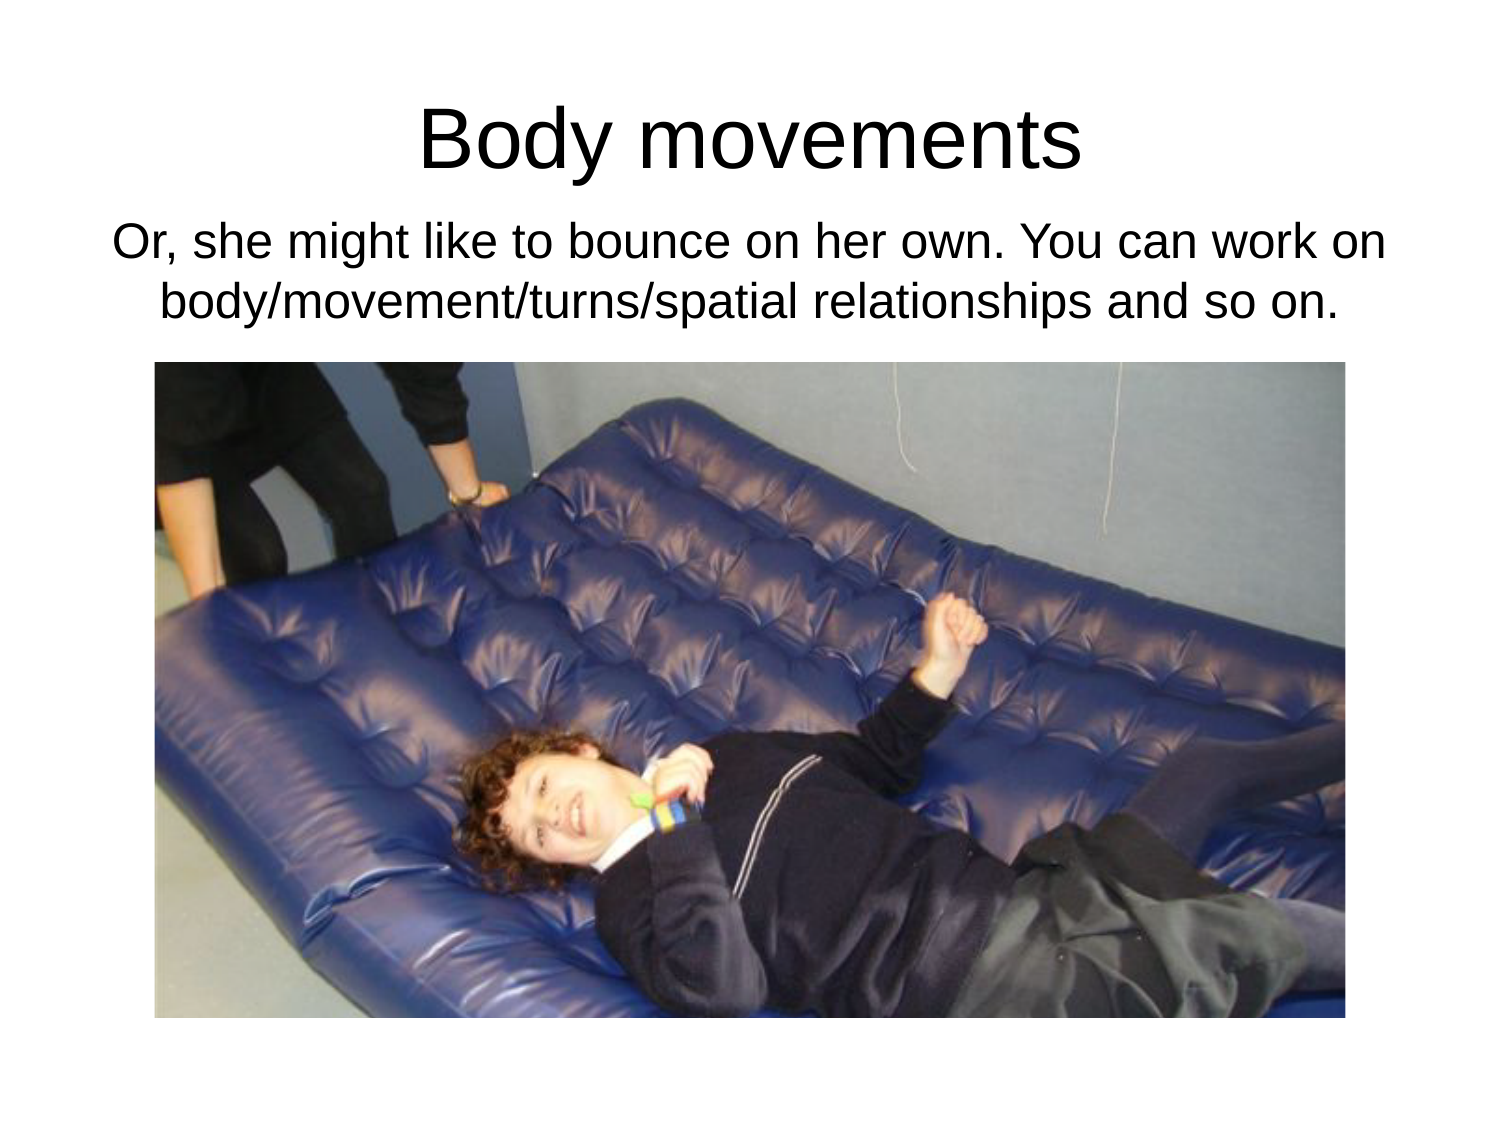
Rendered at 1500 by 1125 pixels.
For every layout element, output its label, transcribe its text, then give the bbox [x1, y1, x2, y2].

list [154, 362, 1346, 1018]
text_box Body movements [75, 75, 1428, 194]
title Or, she might like to bounce on her own. You can work on body/movement/turns/spatial relationships and so on. [75, 174, 1425, 363]
